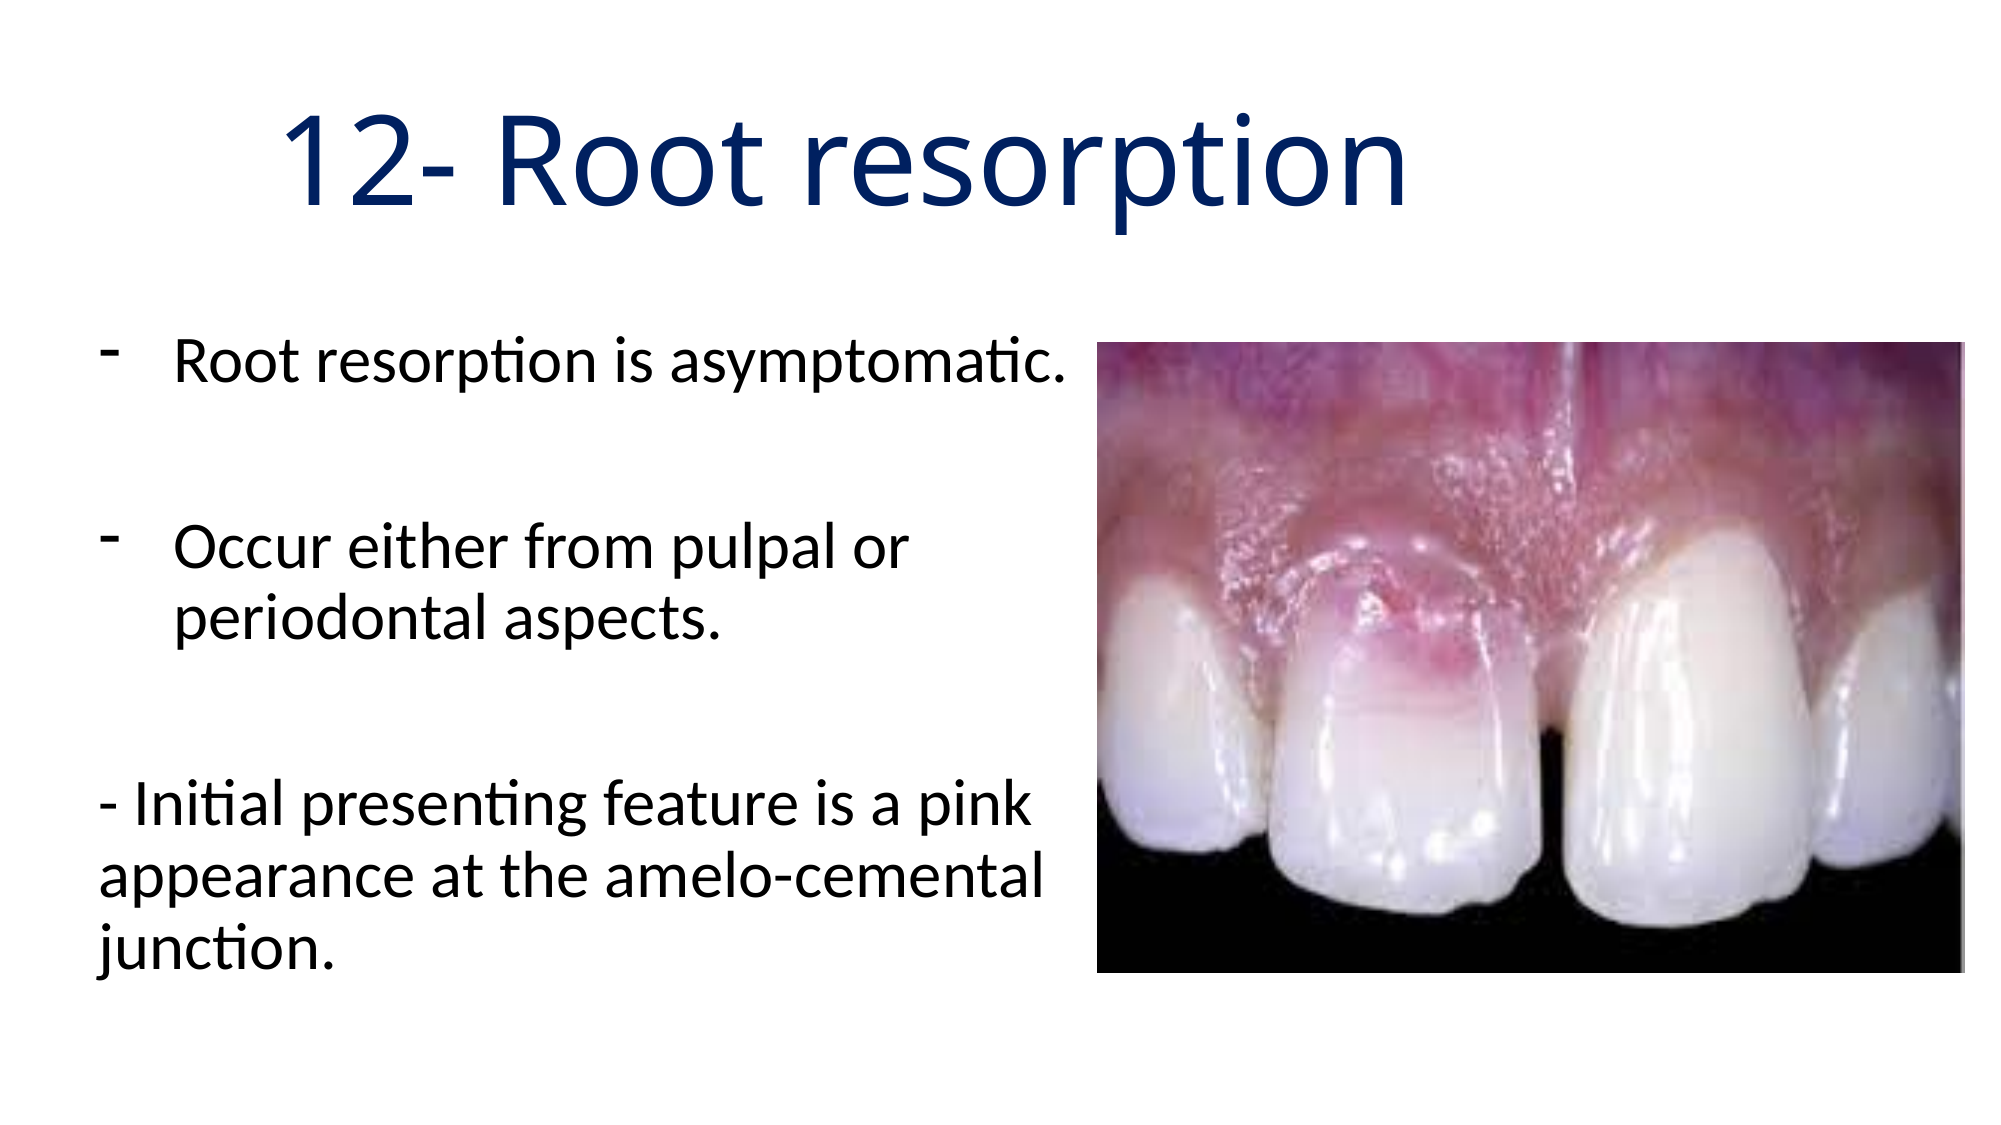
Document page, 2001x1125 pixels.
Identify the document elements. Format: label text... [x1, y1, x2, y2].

picture [1097, 342, 1965, 973]
title 12- Root resorption [110, 83, 1611, 240]
subtitle Root resorption is asymptomatic. Occur either from pulpal or periodontal aspects. - Initial presenting feature is a pink appearance at the amelo-cemental junction. [83, 317, 1145, 1008]
